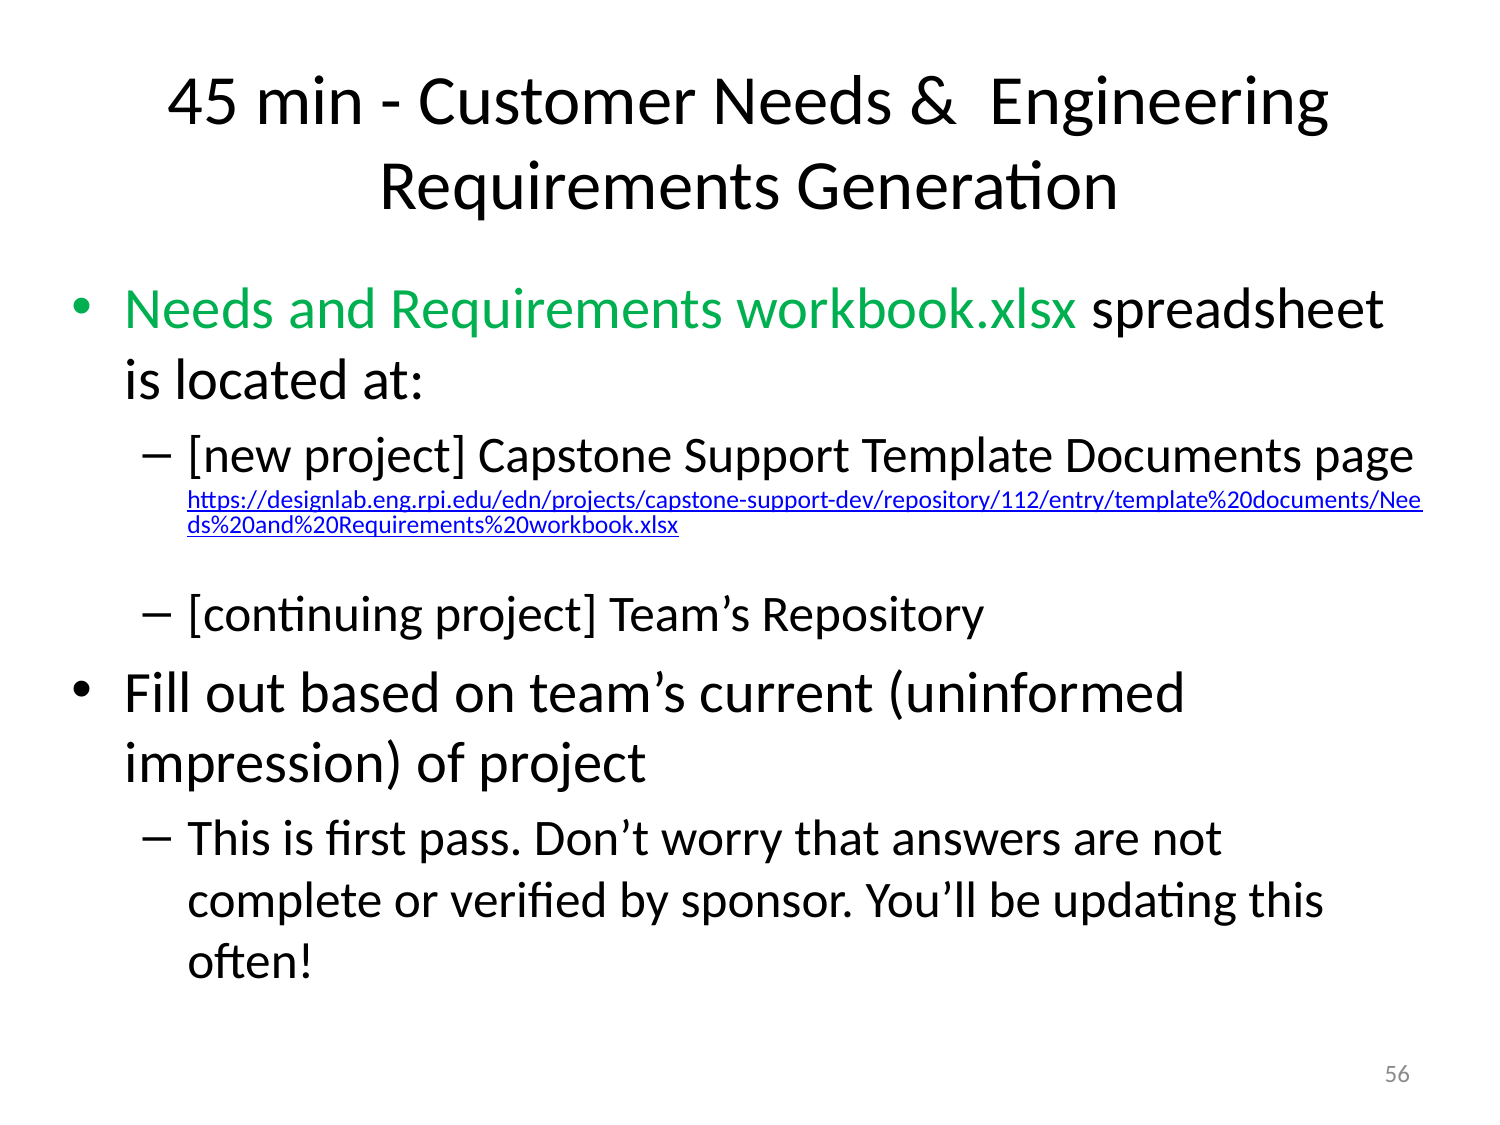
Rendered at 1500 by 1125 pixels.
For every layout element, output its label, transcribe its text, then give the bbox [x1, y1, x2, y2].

title 45 min - Customer Needs & Engineering Requirements Generation [75, 45, 1425, 233]
slide_number 56 [1074, 1042, 1425, 1103]
list Needs and Requirements workbook.xlsx spreadsheet is located at: [new project] Capstone Support Template Documents page https://designlab.eng.rpi.edu/edn/projects/capstone-support-dev/repository/112/entry/template%20documents/Needs%20and%20Requirements%20workbook.xlsx [continuing project] Team’s Repository Fill out based on team’s current (uninformed impression) of project This is first pass. Don’t worry that answers are not complete or verified by sponsor. You’ll be updating this often! [56, 262, 1444, 1006]
